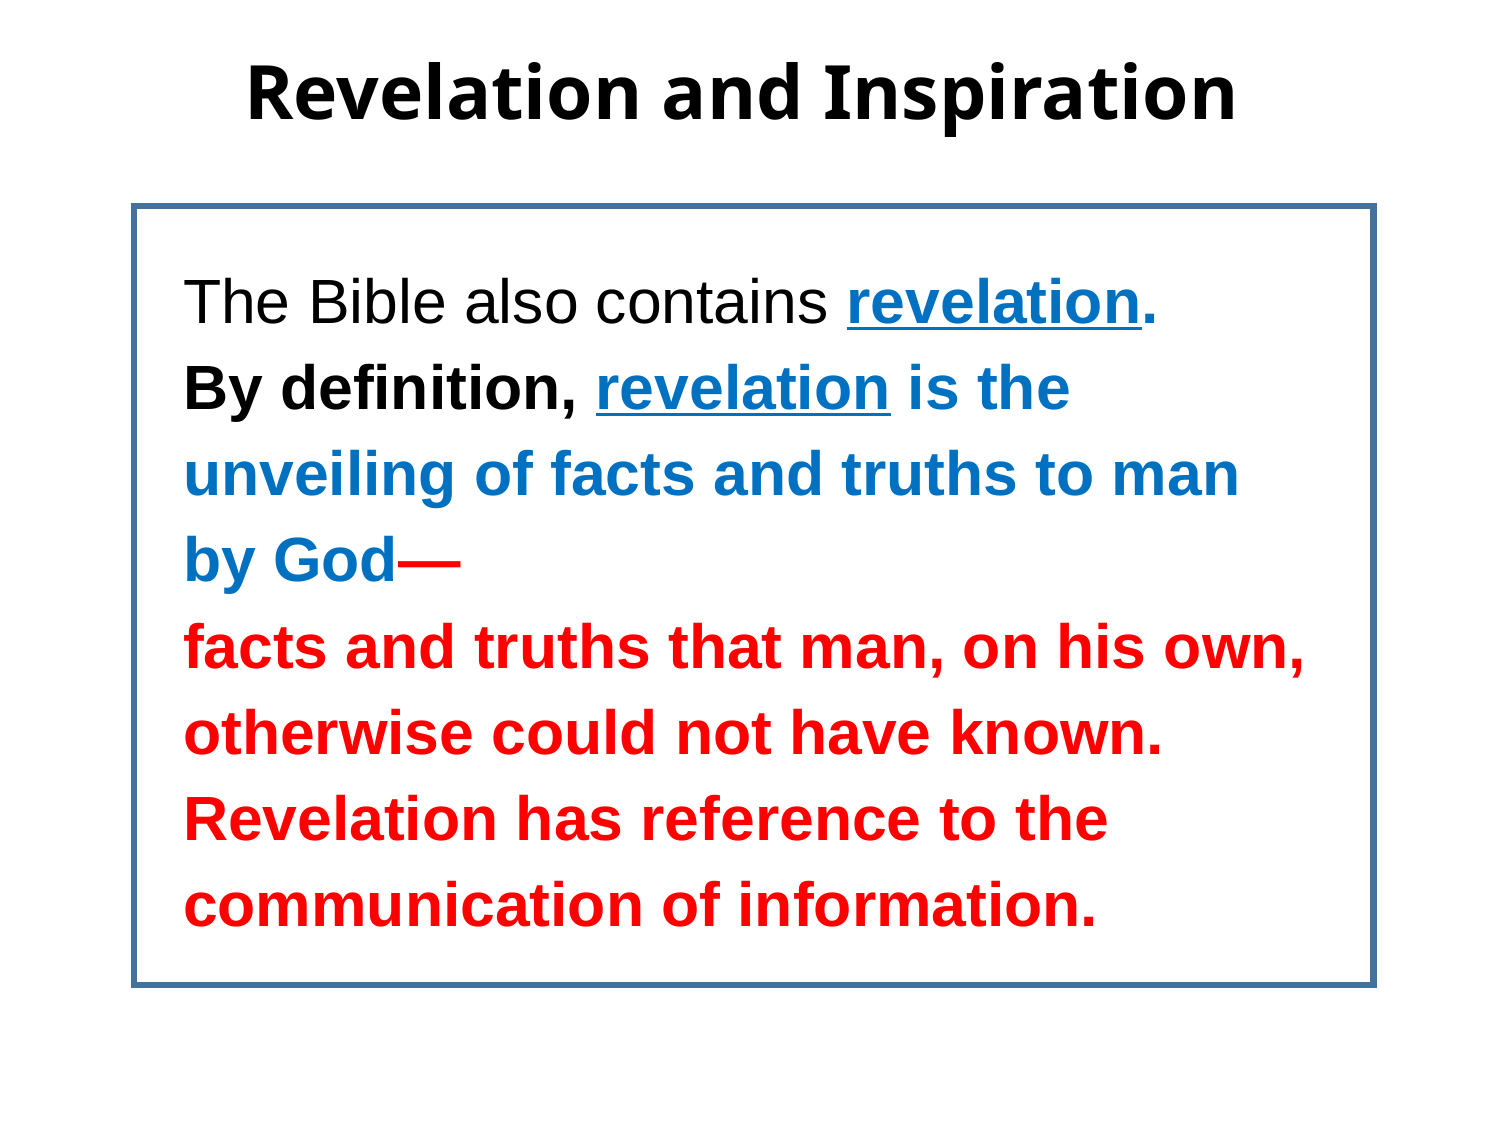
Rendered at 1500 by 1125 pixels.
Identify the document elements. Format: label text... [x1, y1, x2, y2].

text_box Revelation and Inspiration [1, 37, 1500, 143]
text_box [133, 205, 1374, 986]
text_box The Bible also contains revelation. By definition, revelation is the unveiling of facts and truths to man by God— facts and truths that man, on his own, otherwise could not have known. Revelation has reference to the communication of information. [168, 242, 1332, 947]
